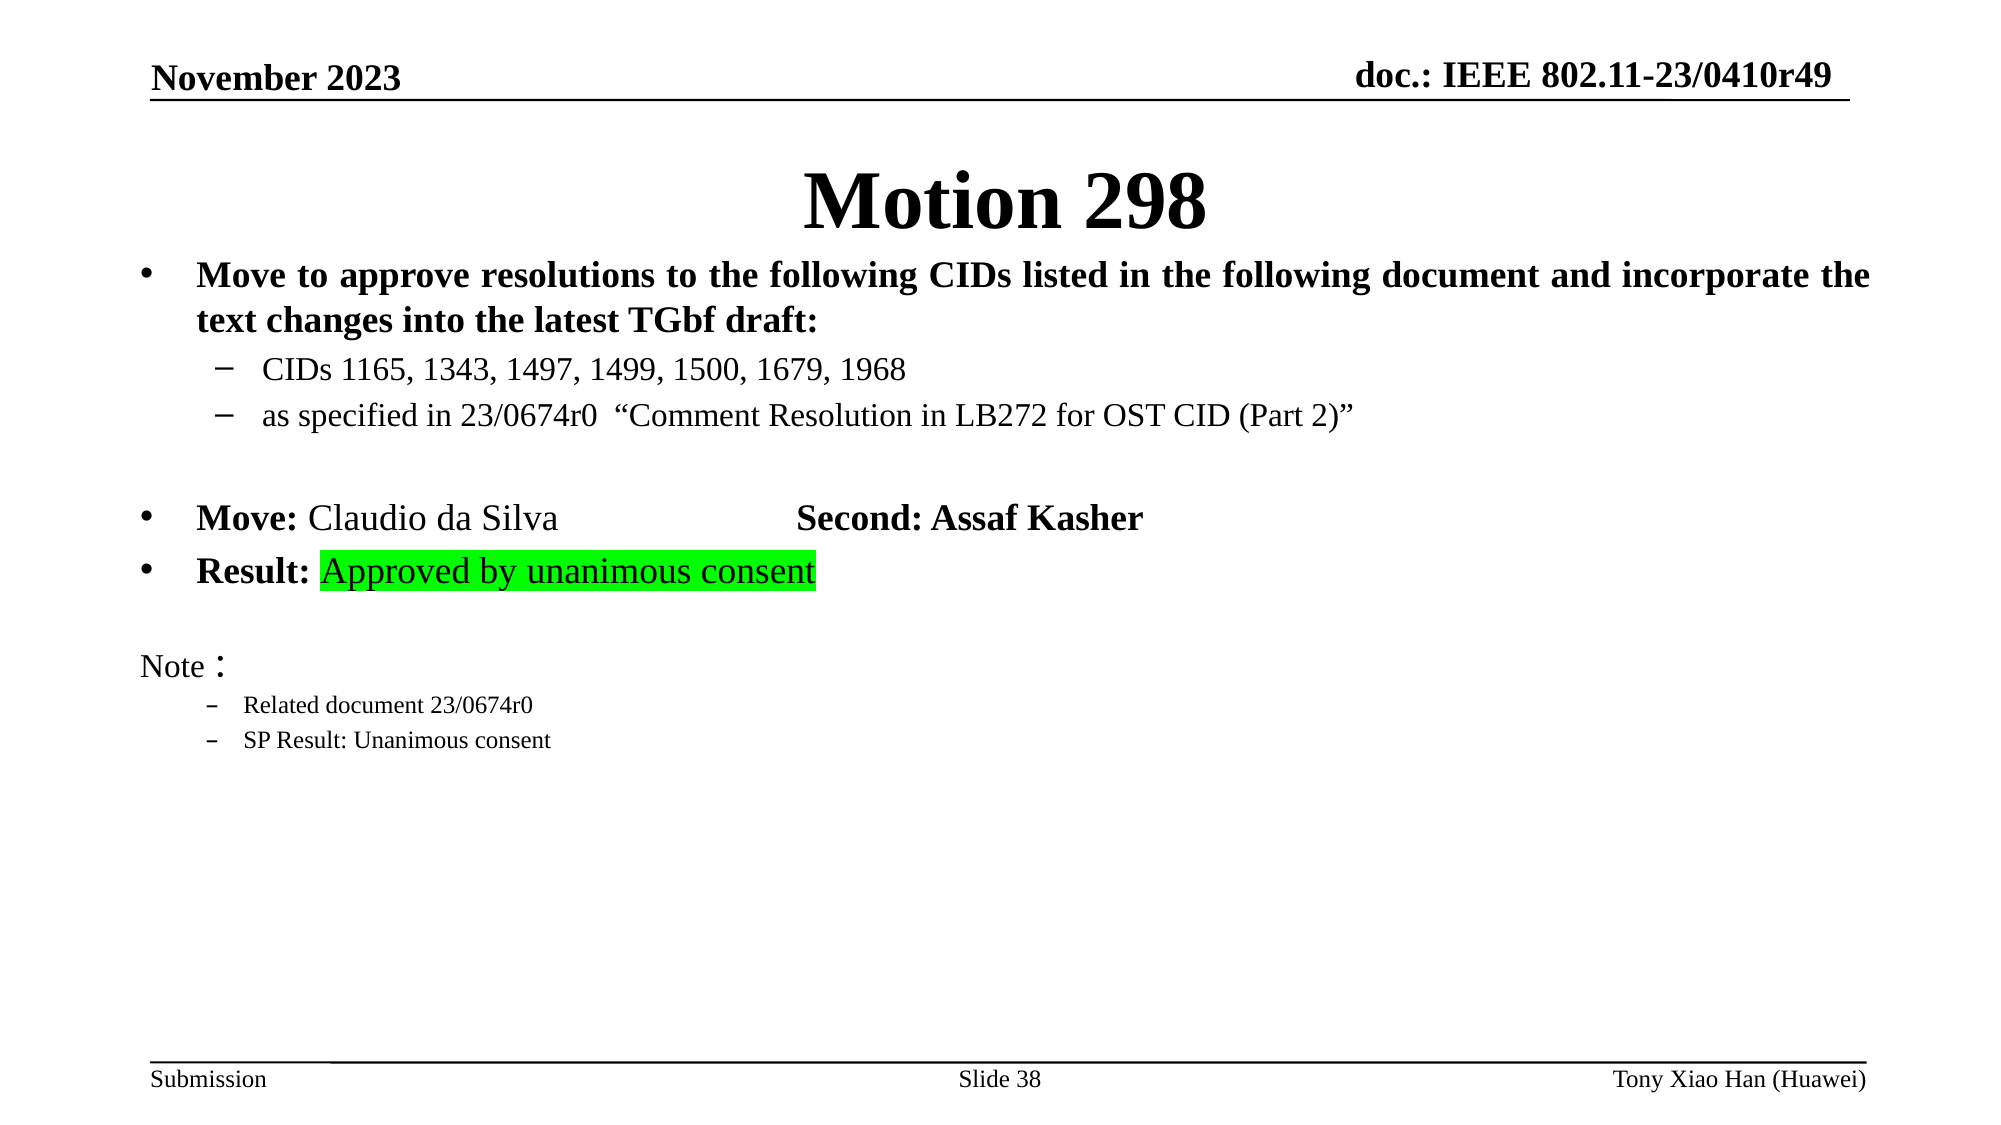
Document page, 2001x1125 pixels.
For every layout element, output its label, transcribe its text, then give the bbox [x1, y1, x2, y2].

text_box Motion 298 [368, 137, 1644, 212]
text_box Move to approve resolutions to the following CIDs listed in the following document and incorporate the text changes into the latest TGbf draft: CIDs 1165, 1343, 1497, 1499, 1500, 1679, 1968 as specified in 23/0674r0 “Comment Resolution in LB272 for OST CID (Part 2)” Move: Claudio da Silva Second: Assaf Kasher Result: Approved by unanimous consent Note： Related document 23/0674r0 SP Result: Unanimous consent [125, 212, 1888, 900]
